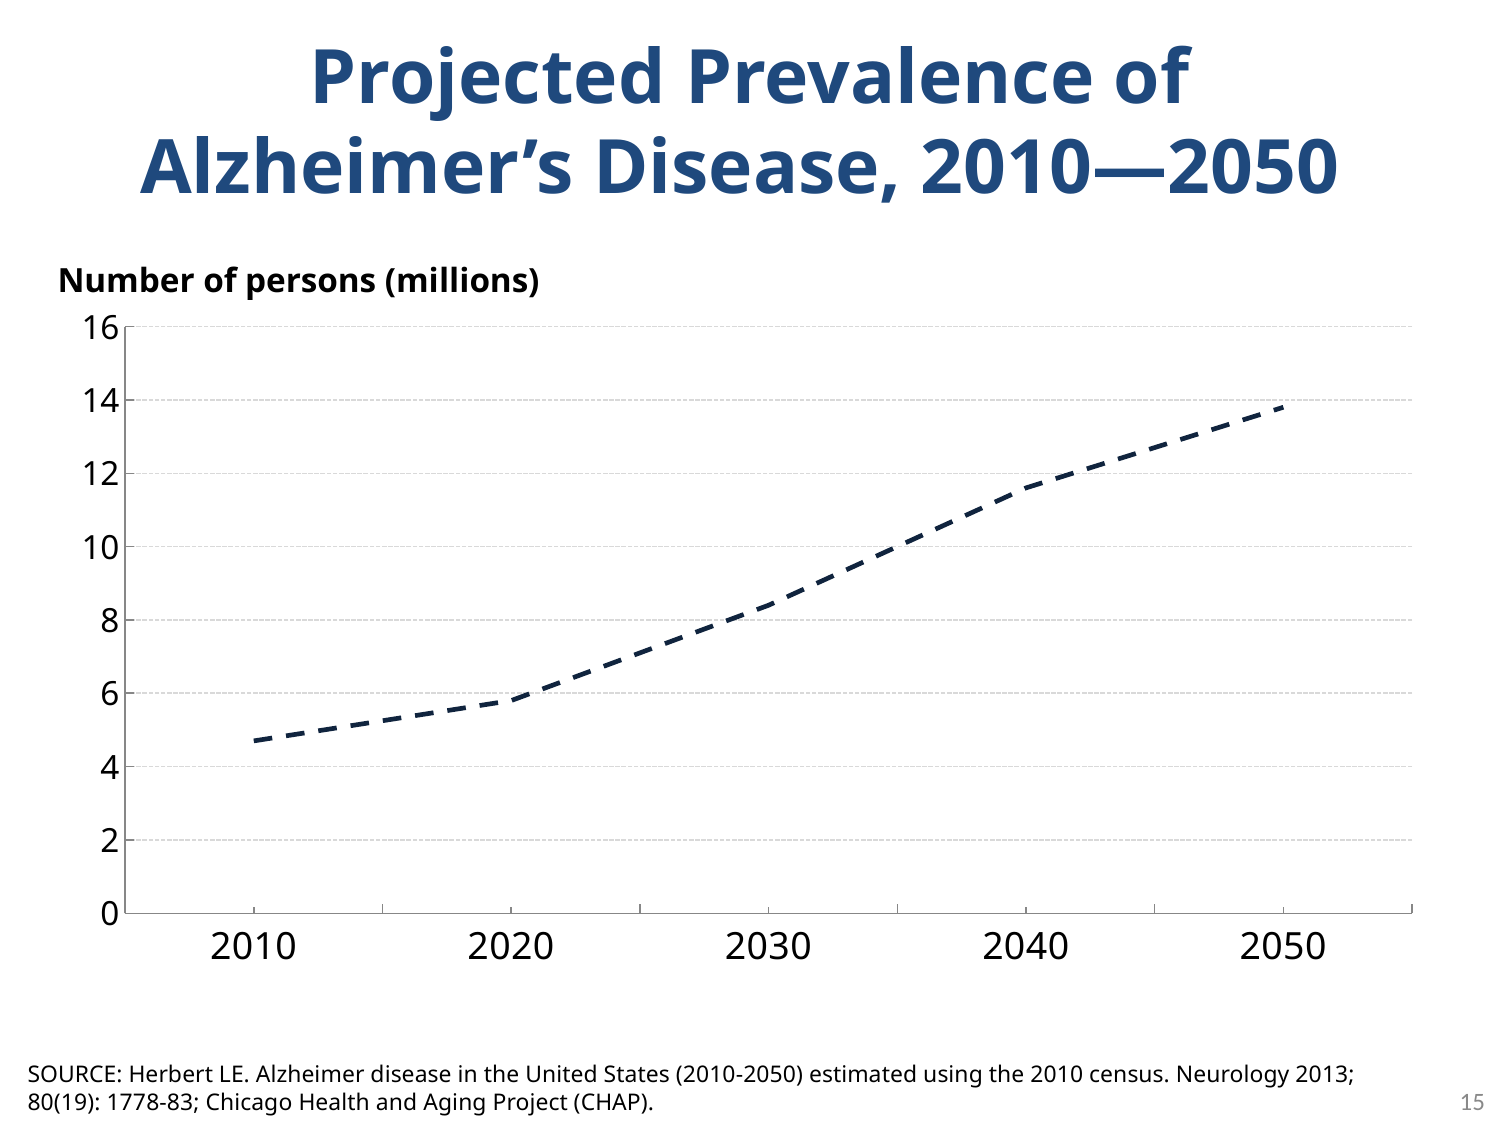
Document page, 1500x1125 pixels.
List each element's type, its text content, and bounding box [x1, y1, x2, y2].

title Projected Prevalence of Alzheimer’s Disease, 2010—2050 [75, 24, 1425, 213]
text_box SOURCE: Herbert LE. Alzheimer disease in the United States (2010-2050) estimated using the 2010 census. Neurology 2013; 80(19): 1778-83; Chicago Health and Aging Project (CHAP). [12, 1072, 1450, 1125]
text_box Number of persons (millions) [16, 251, 623, 293]
chart [7, 294, 1500, 1063]
text_box 15 [1450, 1070, 1500, 1125]
